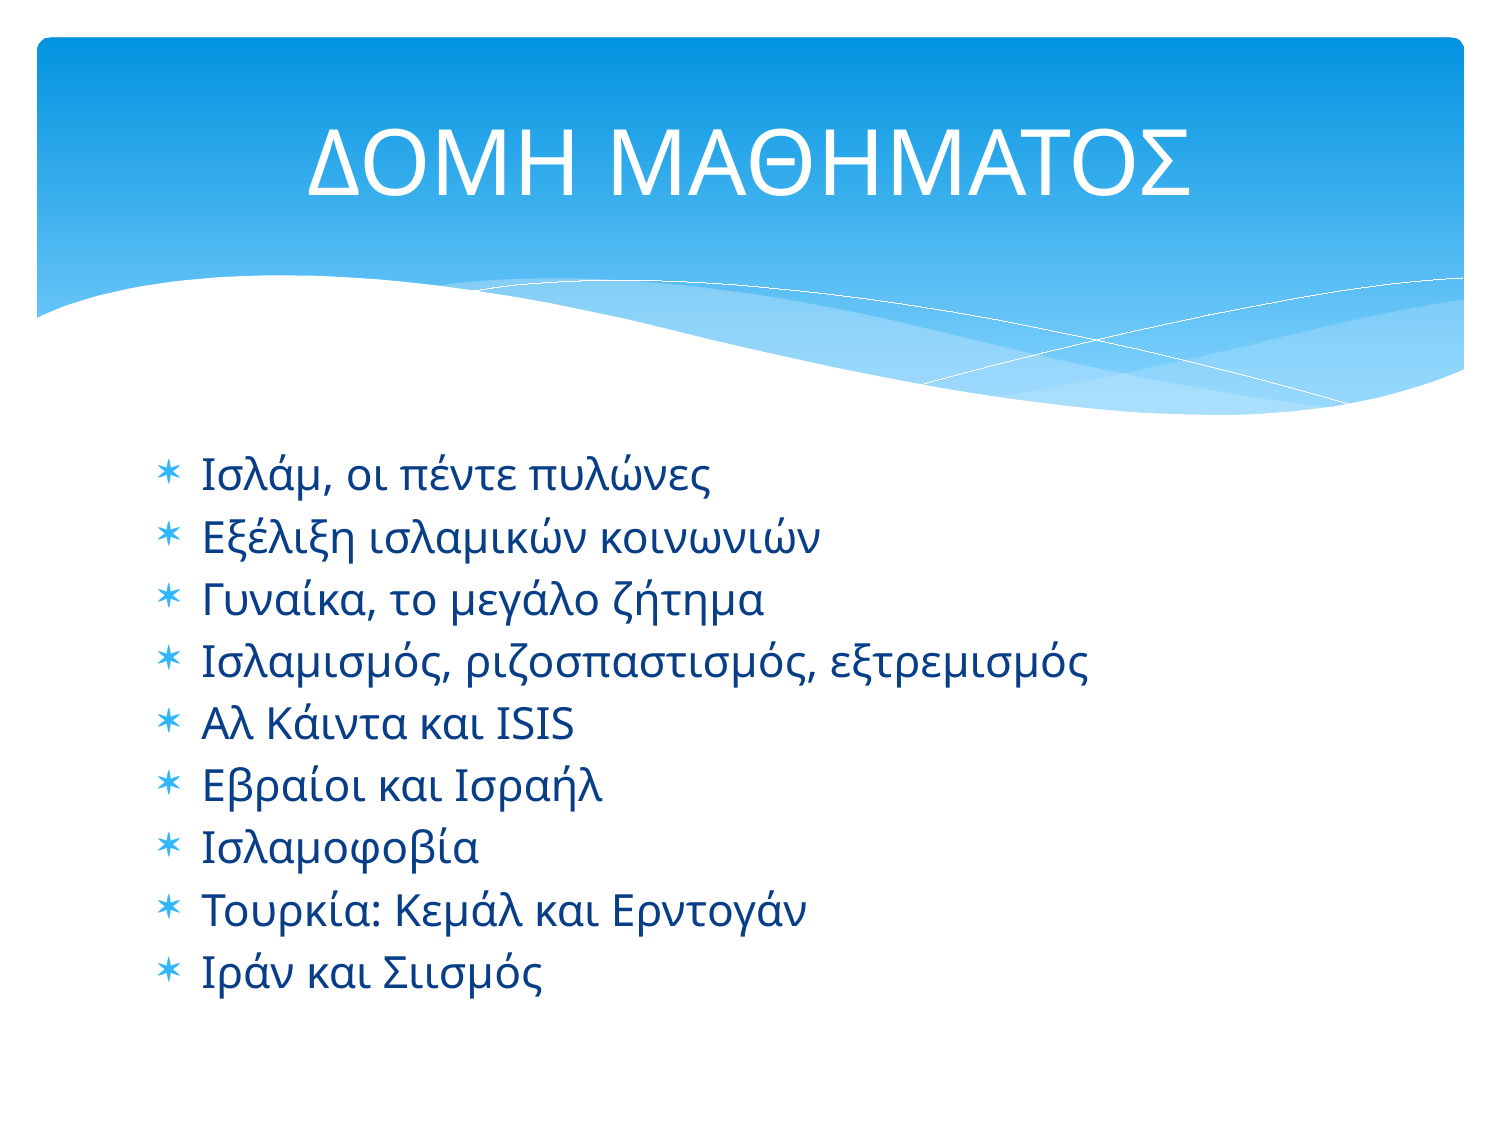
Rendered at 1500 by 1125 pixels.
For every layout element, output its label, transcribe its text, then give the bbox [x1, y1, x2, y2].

list Ισλάμ, οι πέντε πυλώνες Εξέλιξη ισλαμικών κοινωνιών Γυναίκα, το μεγάλο ζήτημα Ισλαμισμός, ριζοσπαστισμός, εξτρεμισμός Αλ Κάιντα και ISIS Εβραίοι και Ισραήλ Ισλαμοφοβία Τουρκία: Κεμάλ και Ερντογάν Ιράν και Σιισμός [143, 438, 1359, 1005]
title ΔΟΜΗ ΜΑΘΗΜΑΤΟΣ [75, 55, 1425, 261]
